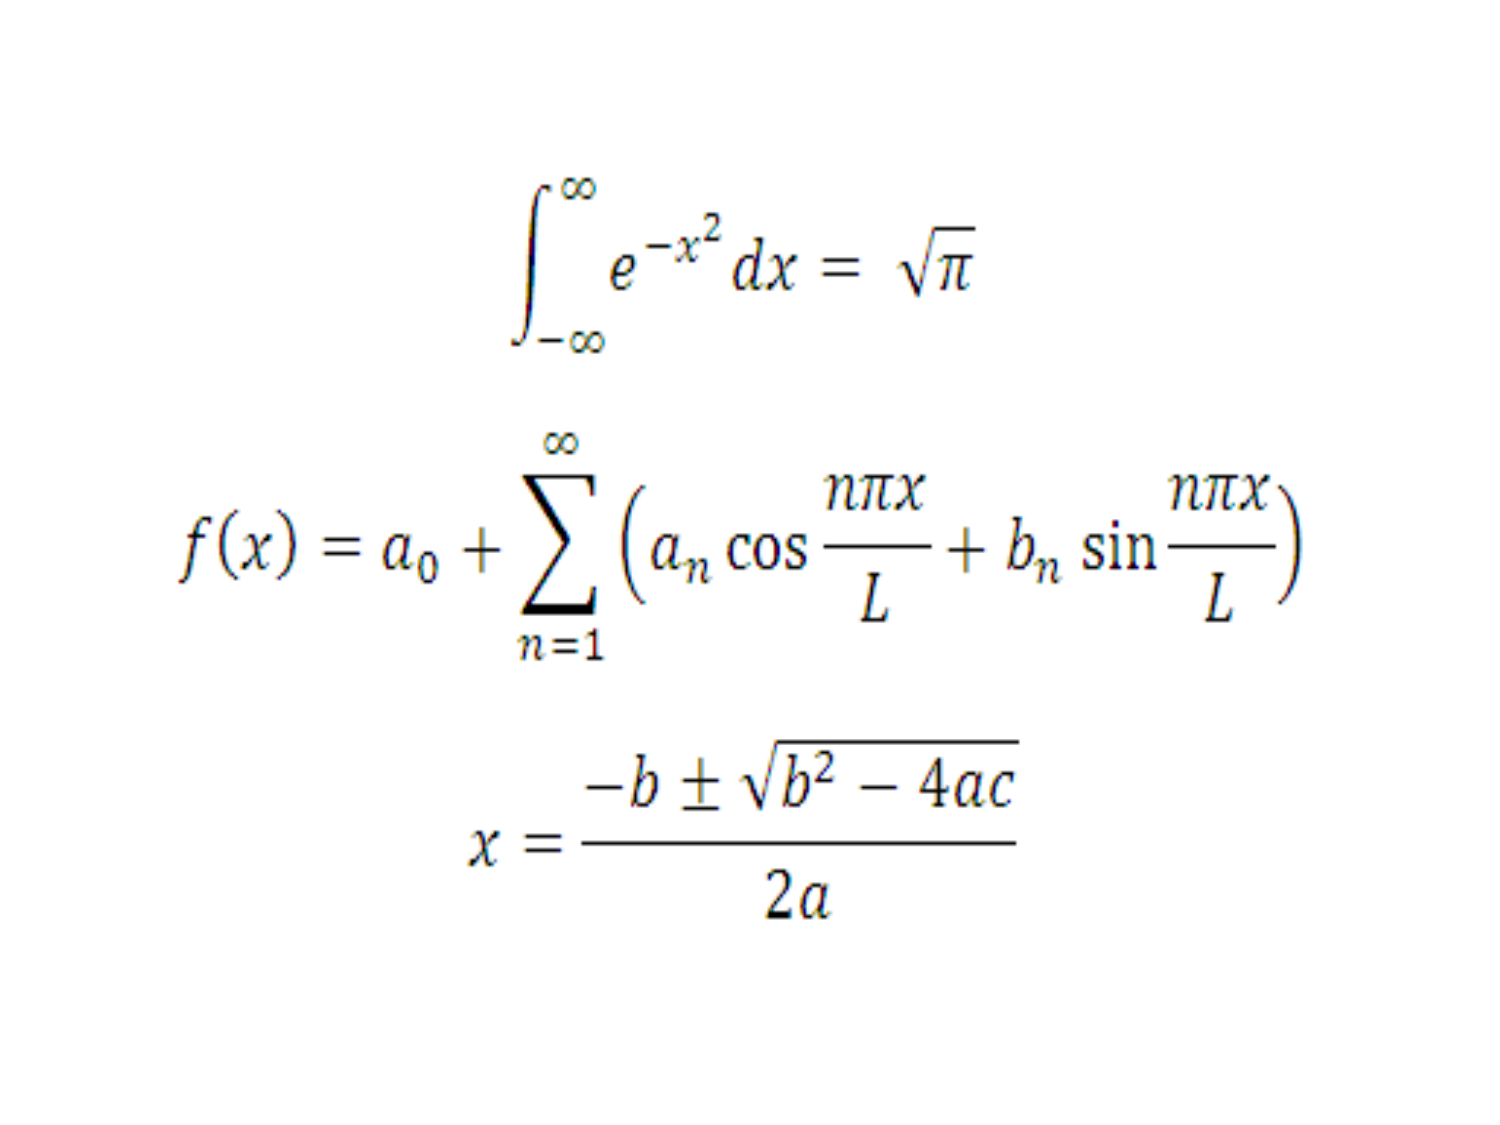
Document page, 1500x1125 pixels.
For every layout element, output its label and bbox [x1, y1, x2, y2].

picture [170, 113, 1306, 979]
